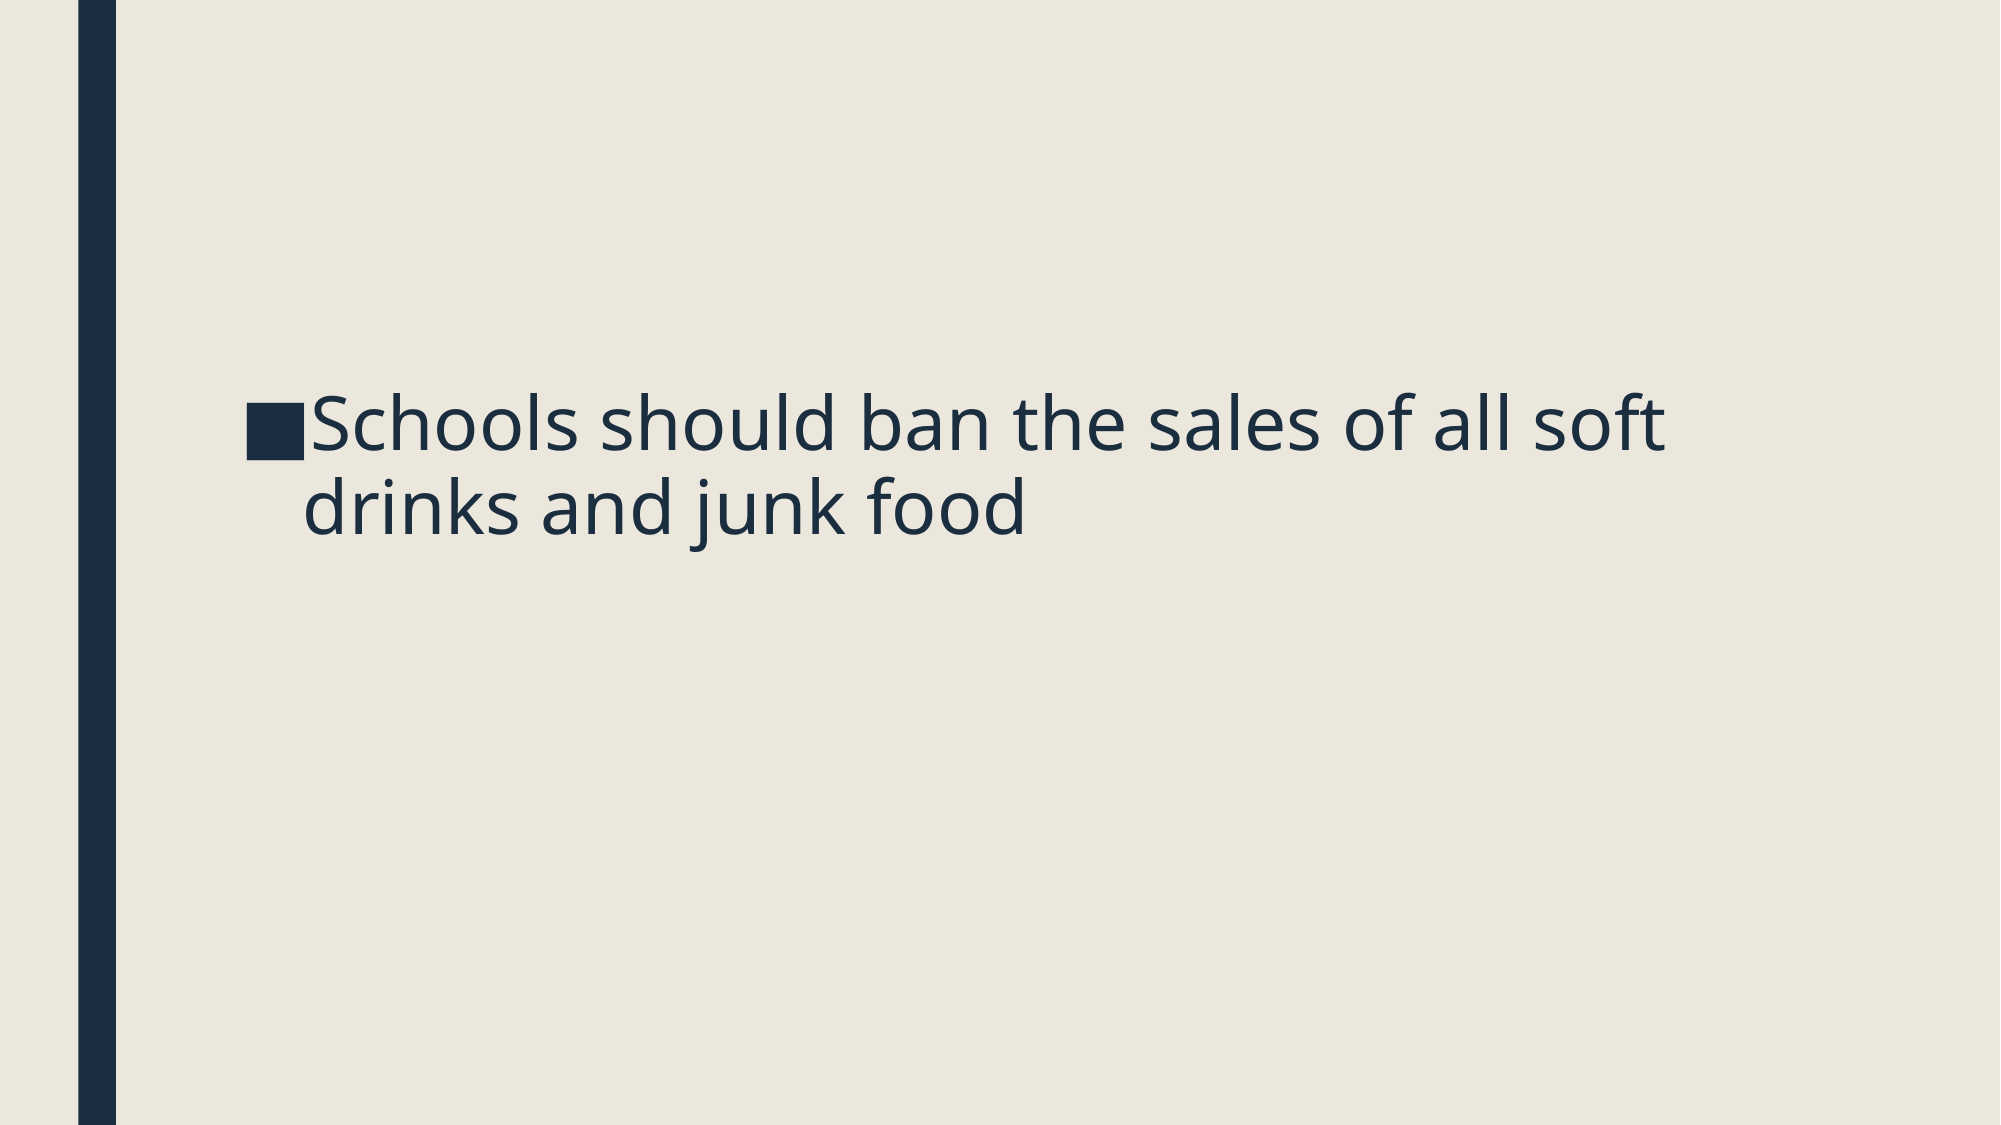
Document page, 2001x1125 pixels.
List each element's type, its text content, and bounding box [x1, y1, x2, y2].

list Schools should ban the sales of all soft drinks and junk food [225, 375, 1800, 963]
